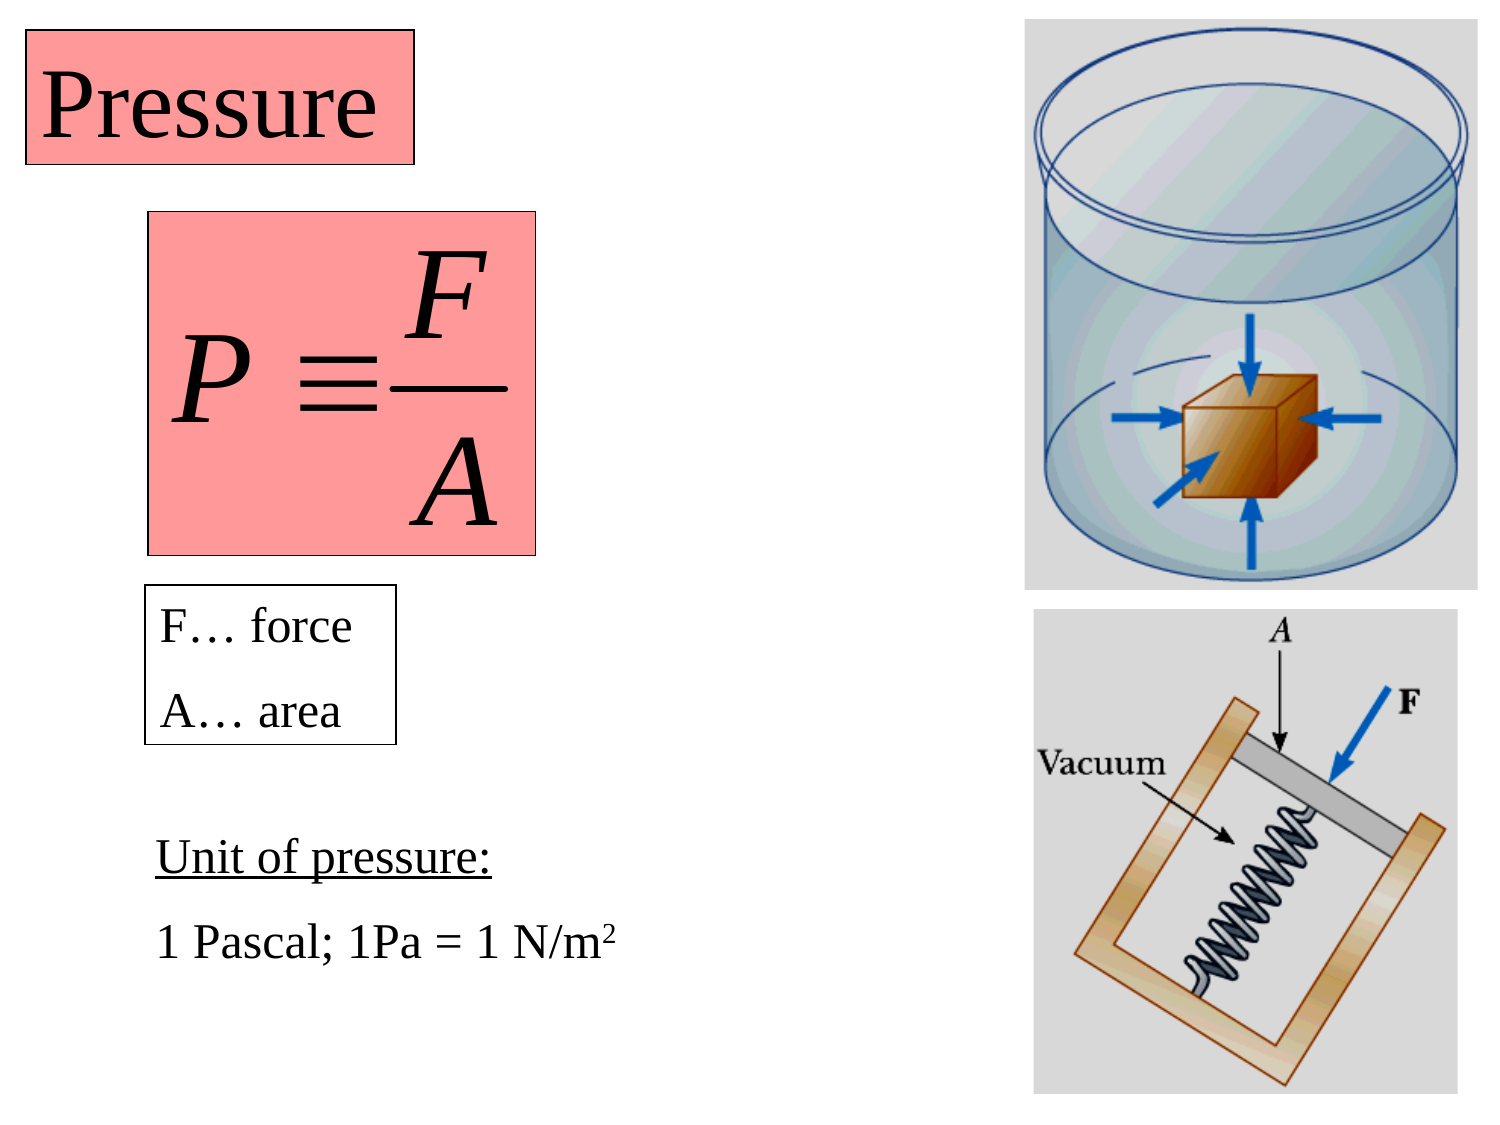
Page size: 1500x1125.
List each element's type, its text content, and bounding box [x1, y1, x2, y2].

picture [1033, 609, 1458, 1094]
picture [1024, 19, 1478, 590]
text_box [148, 212, 536, 555]
text_box F… force A… area [144, 584, 397, 745]
text_box Pressure [25, 29, 414, 165]
text_box Unit of pressure: 1 Pascal; 1Pa = 1 N/m2 [140, 815, 664, 976]
